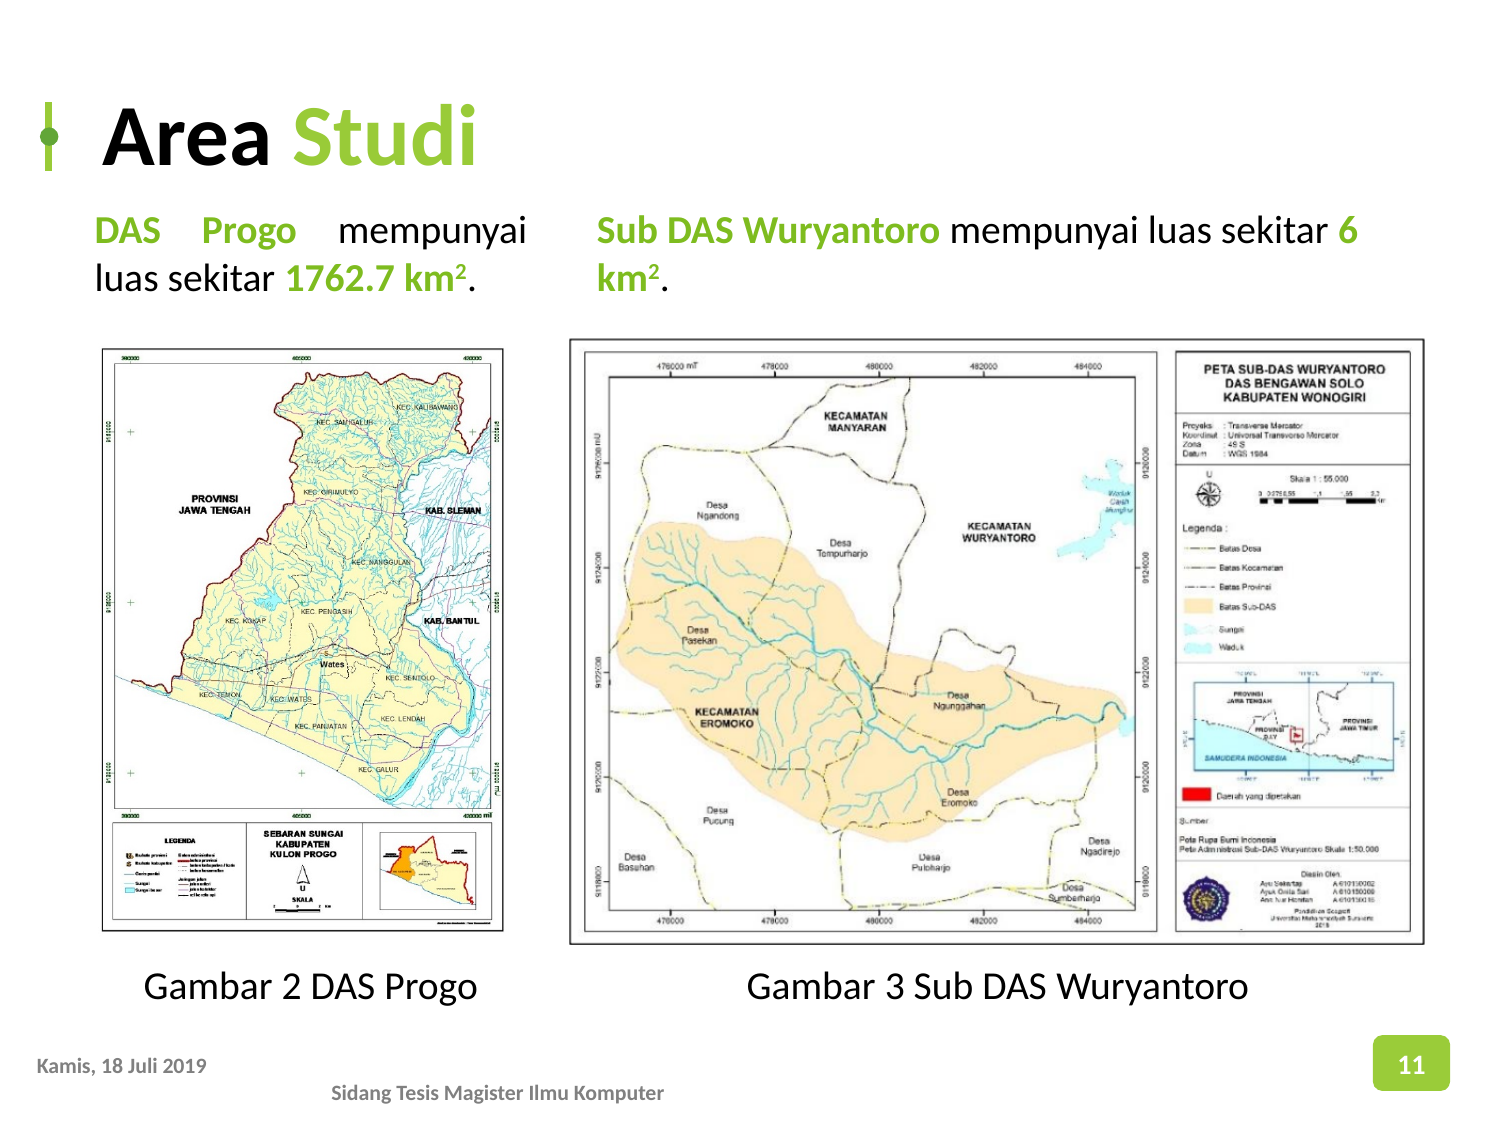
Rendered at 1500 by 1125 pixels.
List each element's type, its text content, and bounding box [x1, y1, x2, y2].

text_box Gambar 2 DAS Progo [128, 952, 493, 1015]
text_box Gambar 3 Sub DAS Wuryantoro [731, 952, 1265, 1015]
picture [87, 336, 518, 944]
text_box 11 [1373, 1035, 1451, 1082]
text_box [40, 103, 58, 170]
text_box Kamis, 18 Juli 2019 Sidang Tesis Magister Ilmu Komputer [22, 1044, 1450, 1112]
text_box DAS Progo mempunyai luas sekitar 1762.7 km2. [79, 197, 543, 307]
text_box Area Studi [87, 82, 1450, 193]
picture [567, 336, 1429, 945]
text_box Sub DAS Wuryantoro mempunyai luas sekitar 6 km2. [582, 197, 1374, 307]
